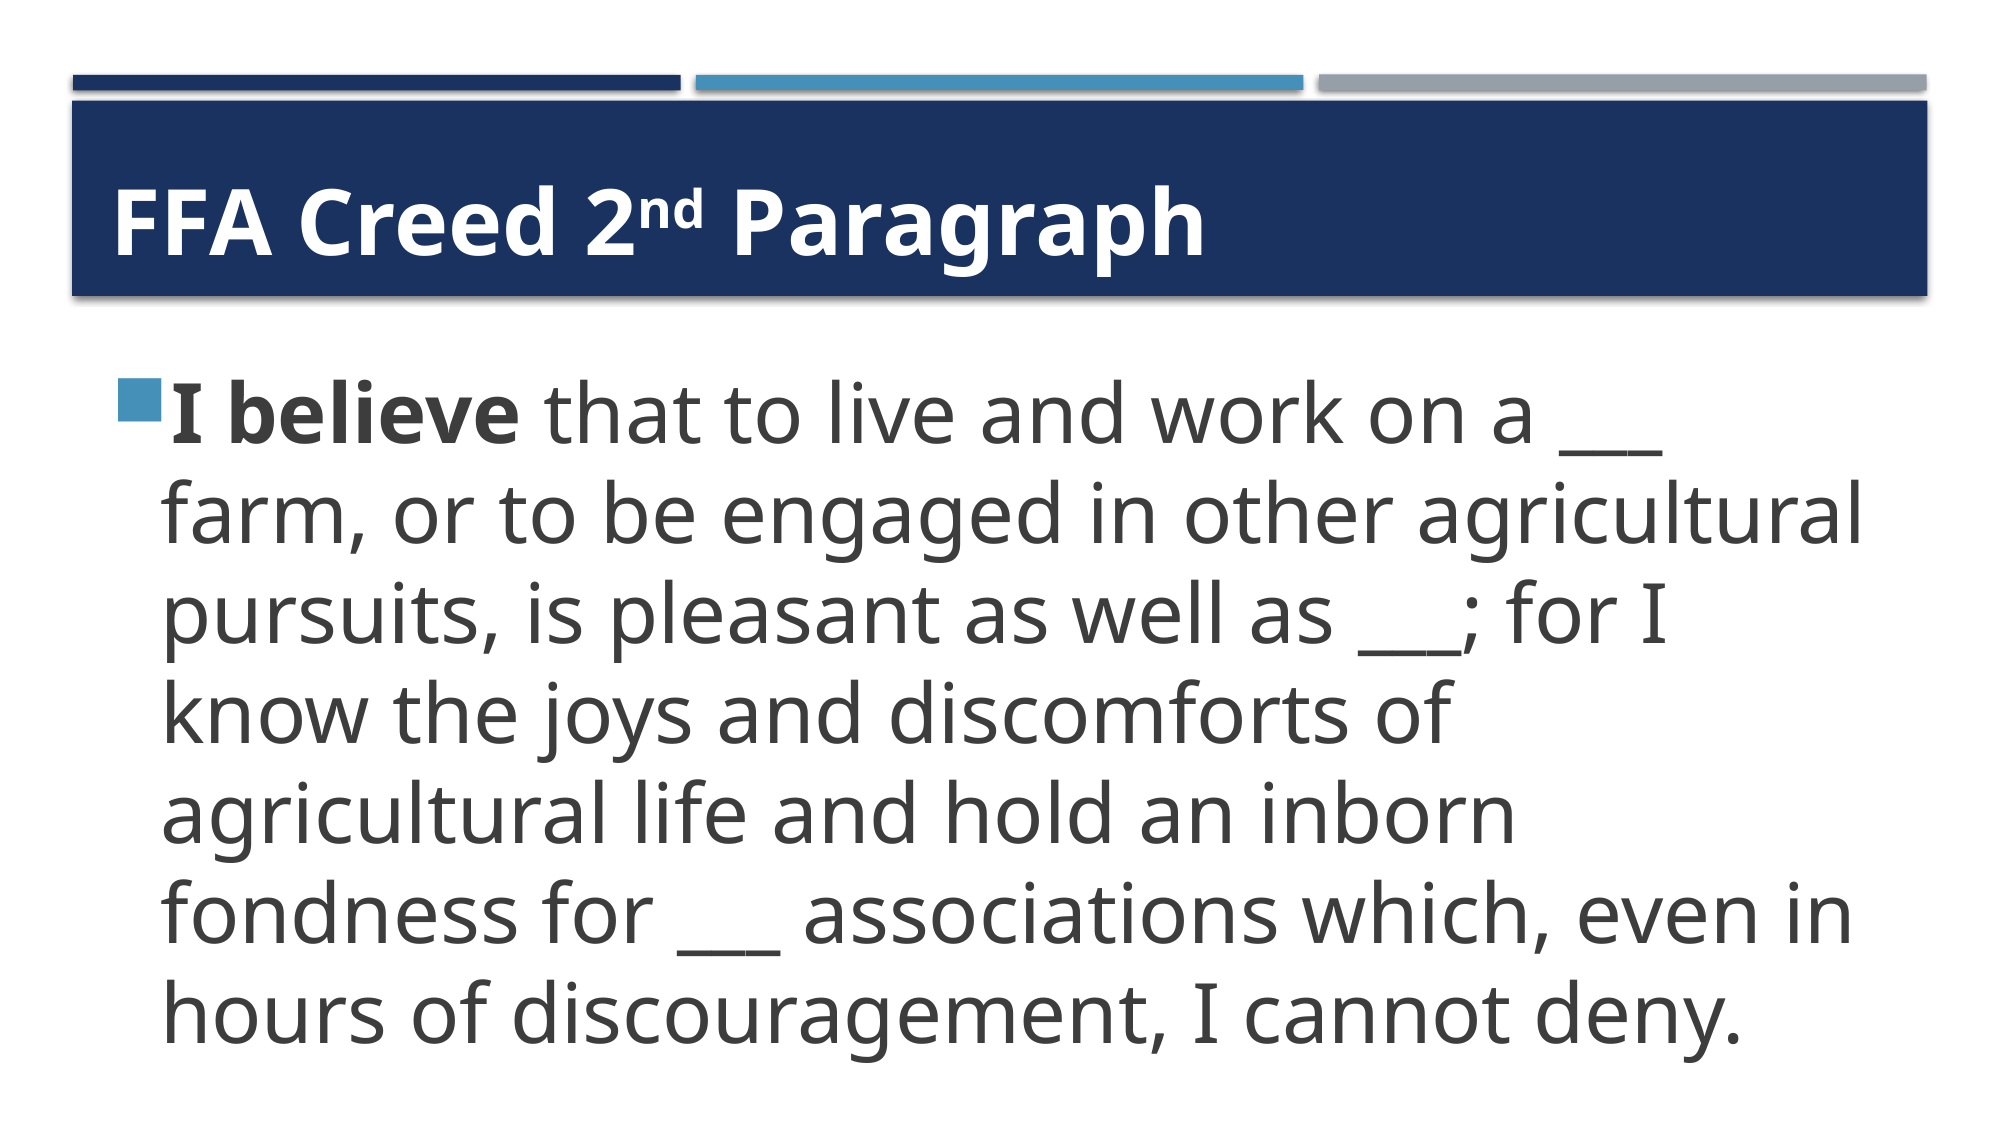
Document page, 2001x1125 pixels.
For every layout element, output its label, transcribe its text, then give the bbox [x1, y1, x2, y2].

title FFA Creed 2nd Paragraph [95, 115, 1905, 282]
list I believe that to live and work on a ___ farm, or to be engaged in other agricultural pursuits, is pleasant as well as ___; for I know the joys and discomforts of agricultural life and hold an inborn fondness for ___ associations which, even in hours of discouragement, I cannot deny. [95, 408, 1905, 1012]
